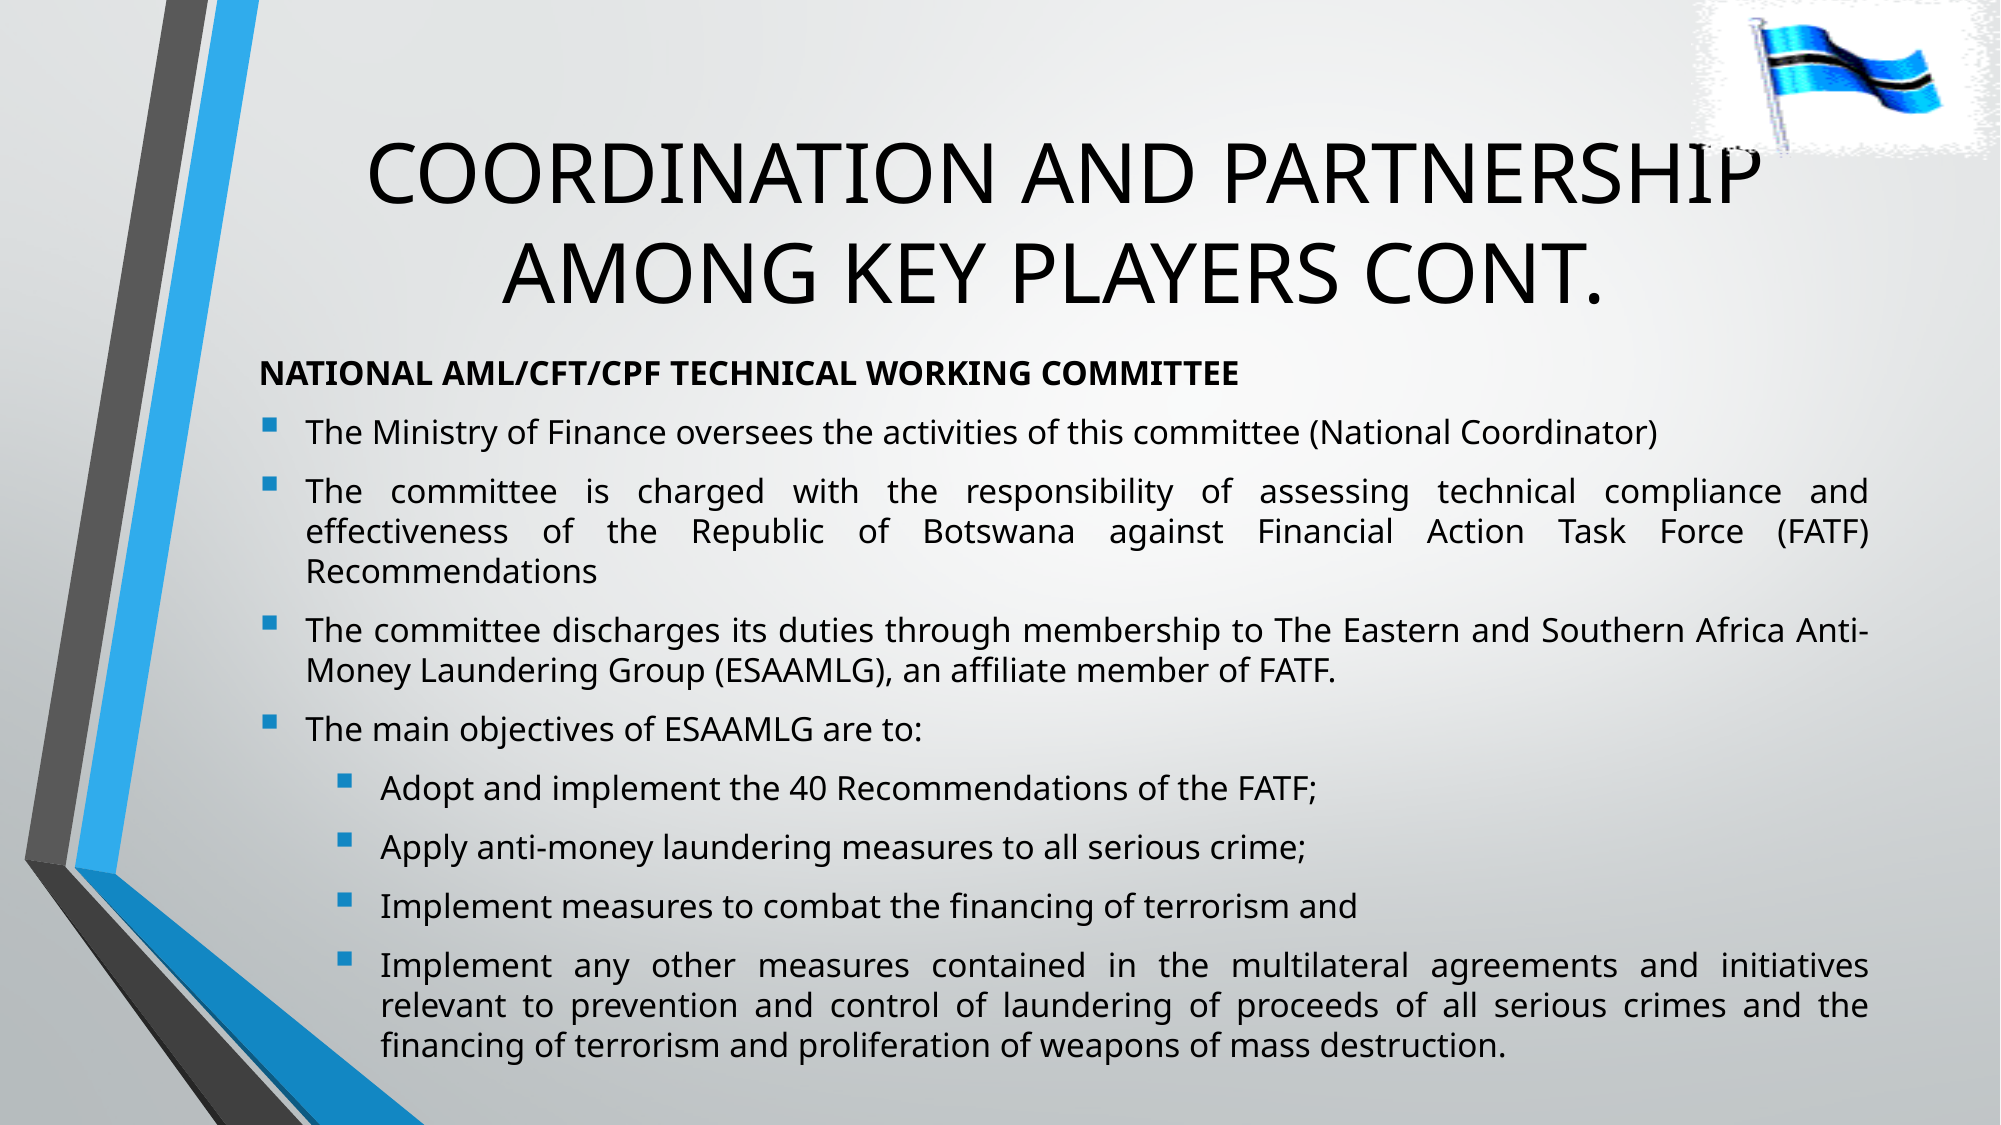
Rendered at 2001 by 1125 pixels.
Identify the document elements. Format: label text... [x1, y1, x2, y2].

title COORDINATION AND PARTNERSHIP AMONG KEY PLAYERS CONT. [243, 112, 1887, 327]
list NATIONAL AML/CFT/CPF TECHNICAL WORKING COMMITTEE The Ministry of Finance oversees the activities of this committee (National Coordinator) The committee is charged with the responsibility of assessing technical compliance and effectiveness of the Republic of Botswana against Financial Action Task Force (FATF) Recommendations The committee discharges its duties through membership to The Eastern and Southern Africa Anti-Money Laundering Group (ESAAMLG), an affiliate member of FATF. The main objectives of ESAAMLG are to: Adopt and implement the 40 Recommendations of the FATF; Apply anti-money laundering measures to all serious crime; Implement measures to combat the financing of terrorism and Implement any other measures contained in the multilateral agreements and initiatives relevant to prevention and control of laundering of proceeds of all serious crimes and the financing of terrorism and proliferation of weapons of mass destruction. [243, 327, 1887, 1090]
picture [1691, 0, 2000, 161]
